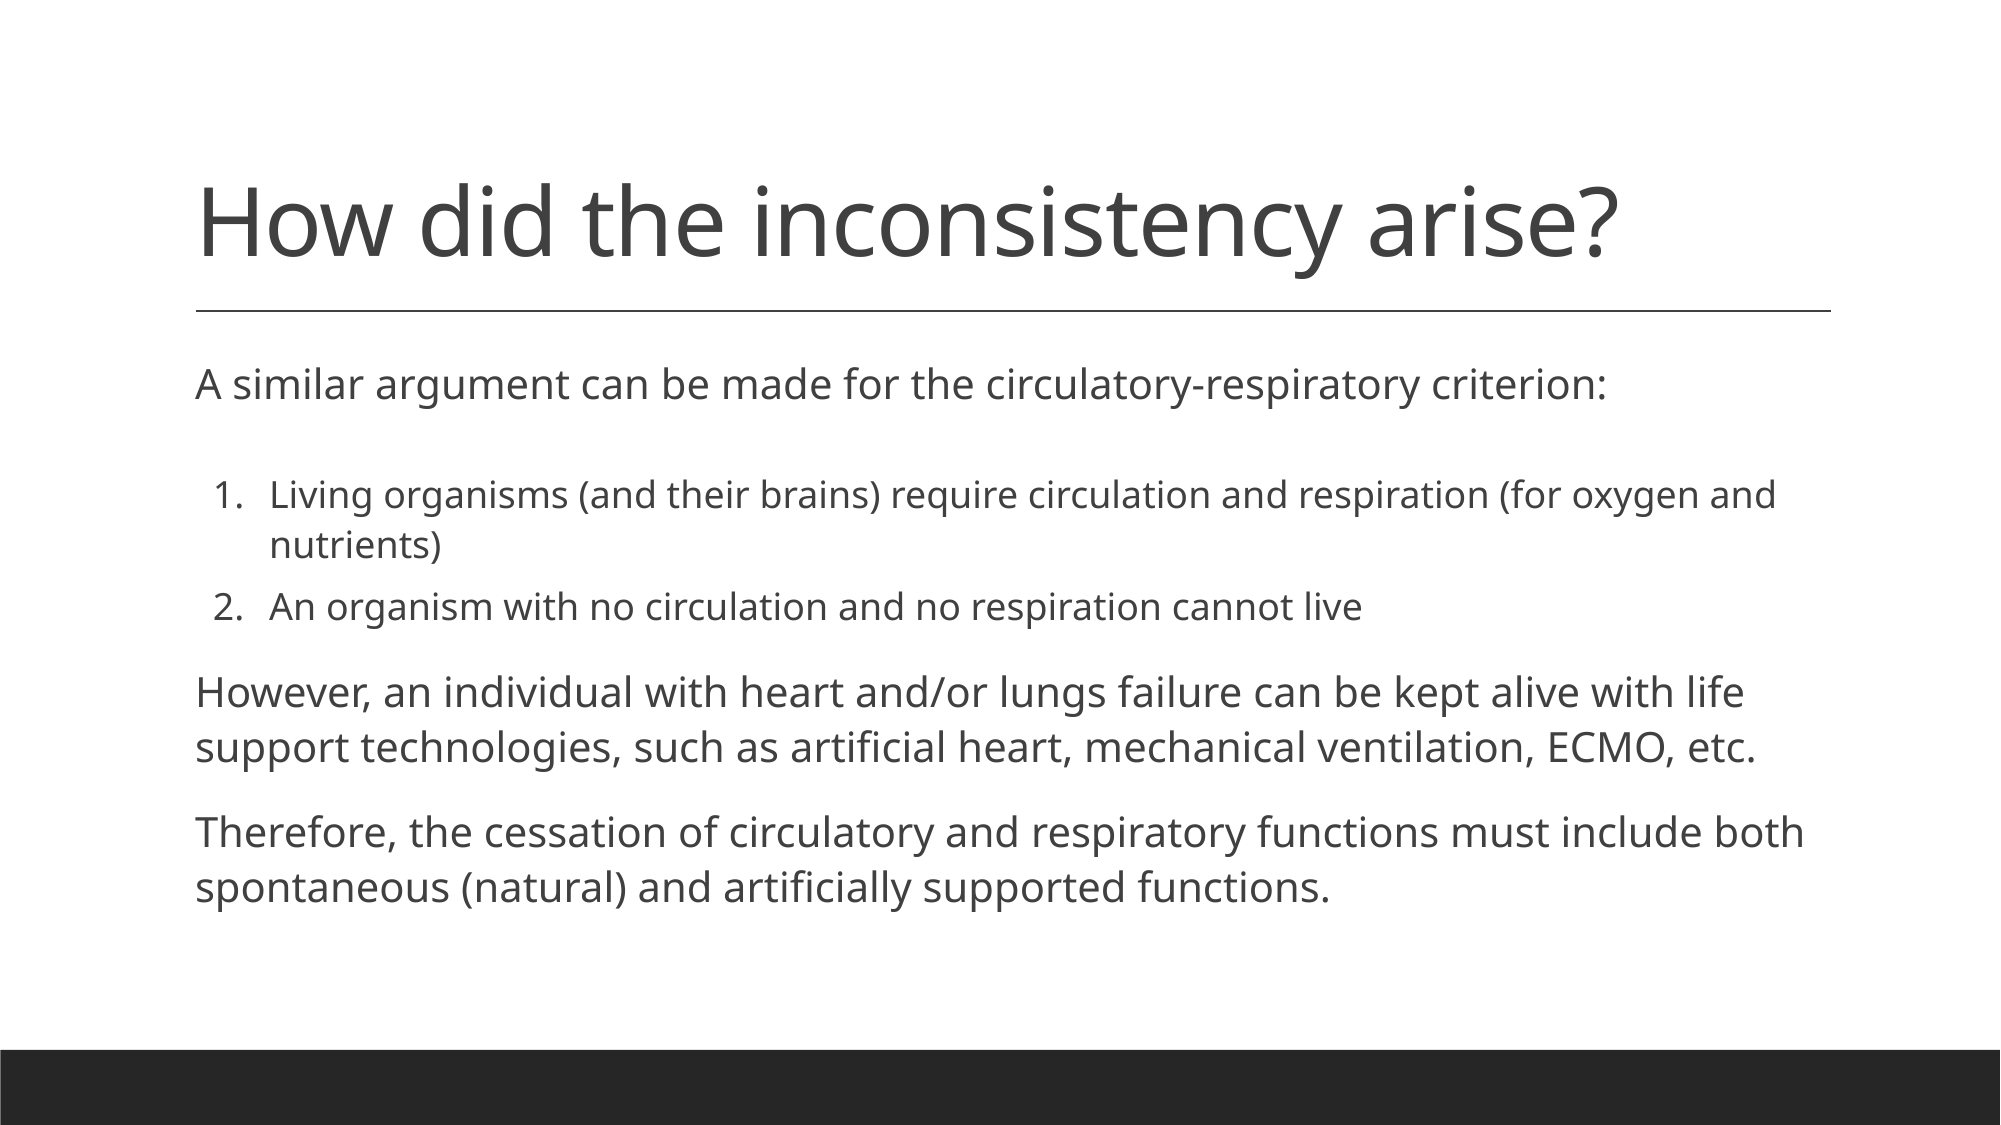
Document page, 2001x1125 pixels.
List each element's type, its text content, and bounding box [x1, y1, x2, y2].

list A similar argument can be made for the circulatory-respiratory criterion: Living organisms (and their brains) require circulation and respiration (for oxygen and nutrients) An organism with no circulation and no respiration cannot live However, an individual with heart and/or lungs failure can be kept alive with life support technologies, such as artificial heart, mechanical ventilation, ECMO, etc. Therefore, the cessation of circulatory and respiratory functions must include both spontaneous (natural) and artificially supported functions. [180, 345, 1830, 963]
title How did the inconsistency arise? [180, 47, 1830, 285]
